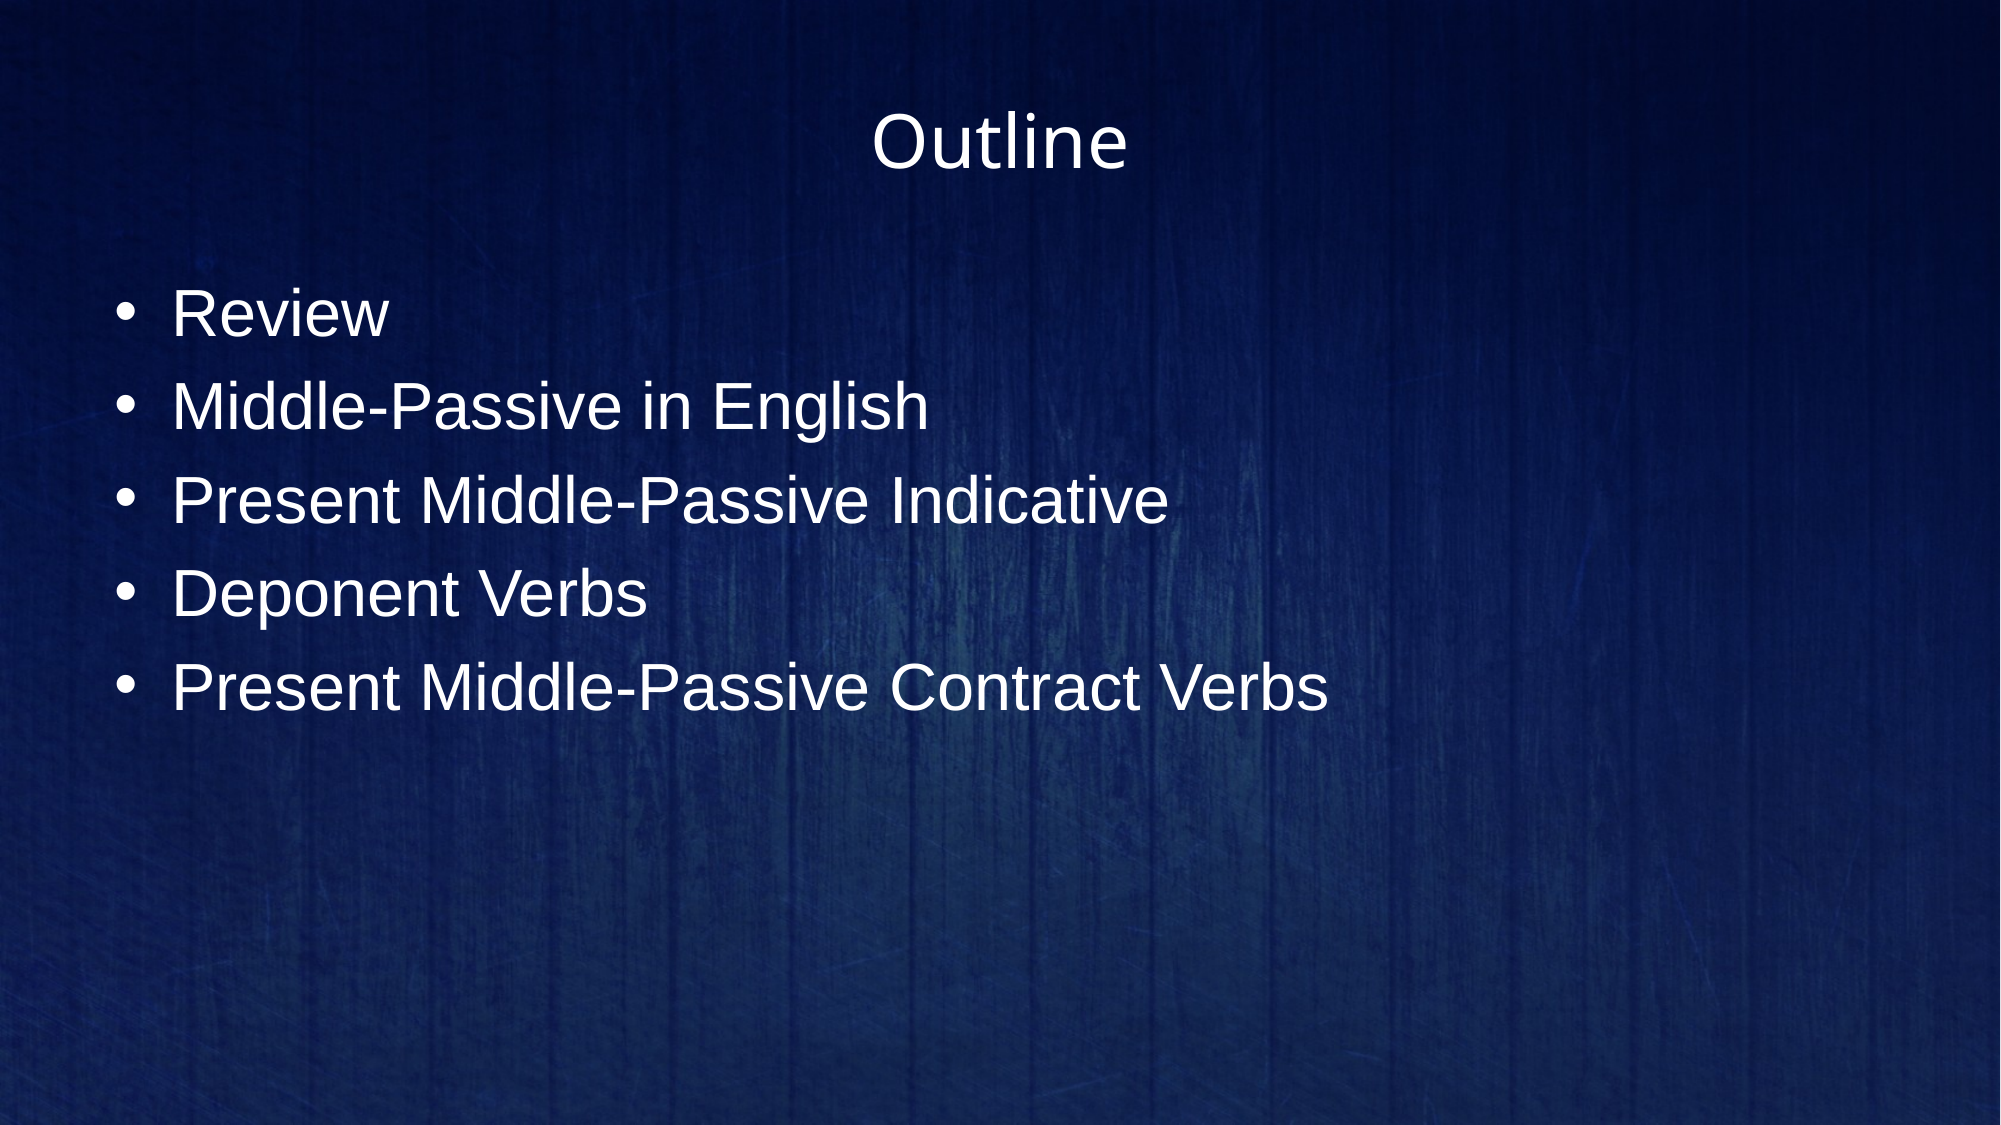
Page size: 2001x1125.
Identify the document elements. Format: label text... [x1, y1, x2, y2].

title Outline [99, 45, 1900, 233]
list Review Middle-Passive in English Present Middle-Passive Indicative Deponent Verbs Present Middle-Passive Contract Verbs [99, 262, 1900, 1005]
picture [0, 0, 2001, 1125]
